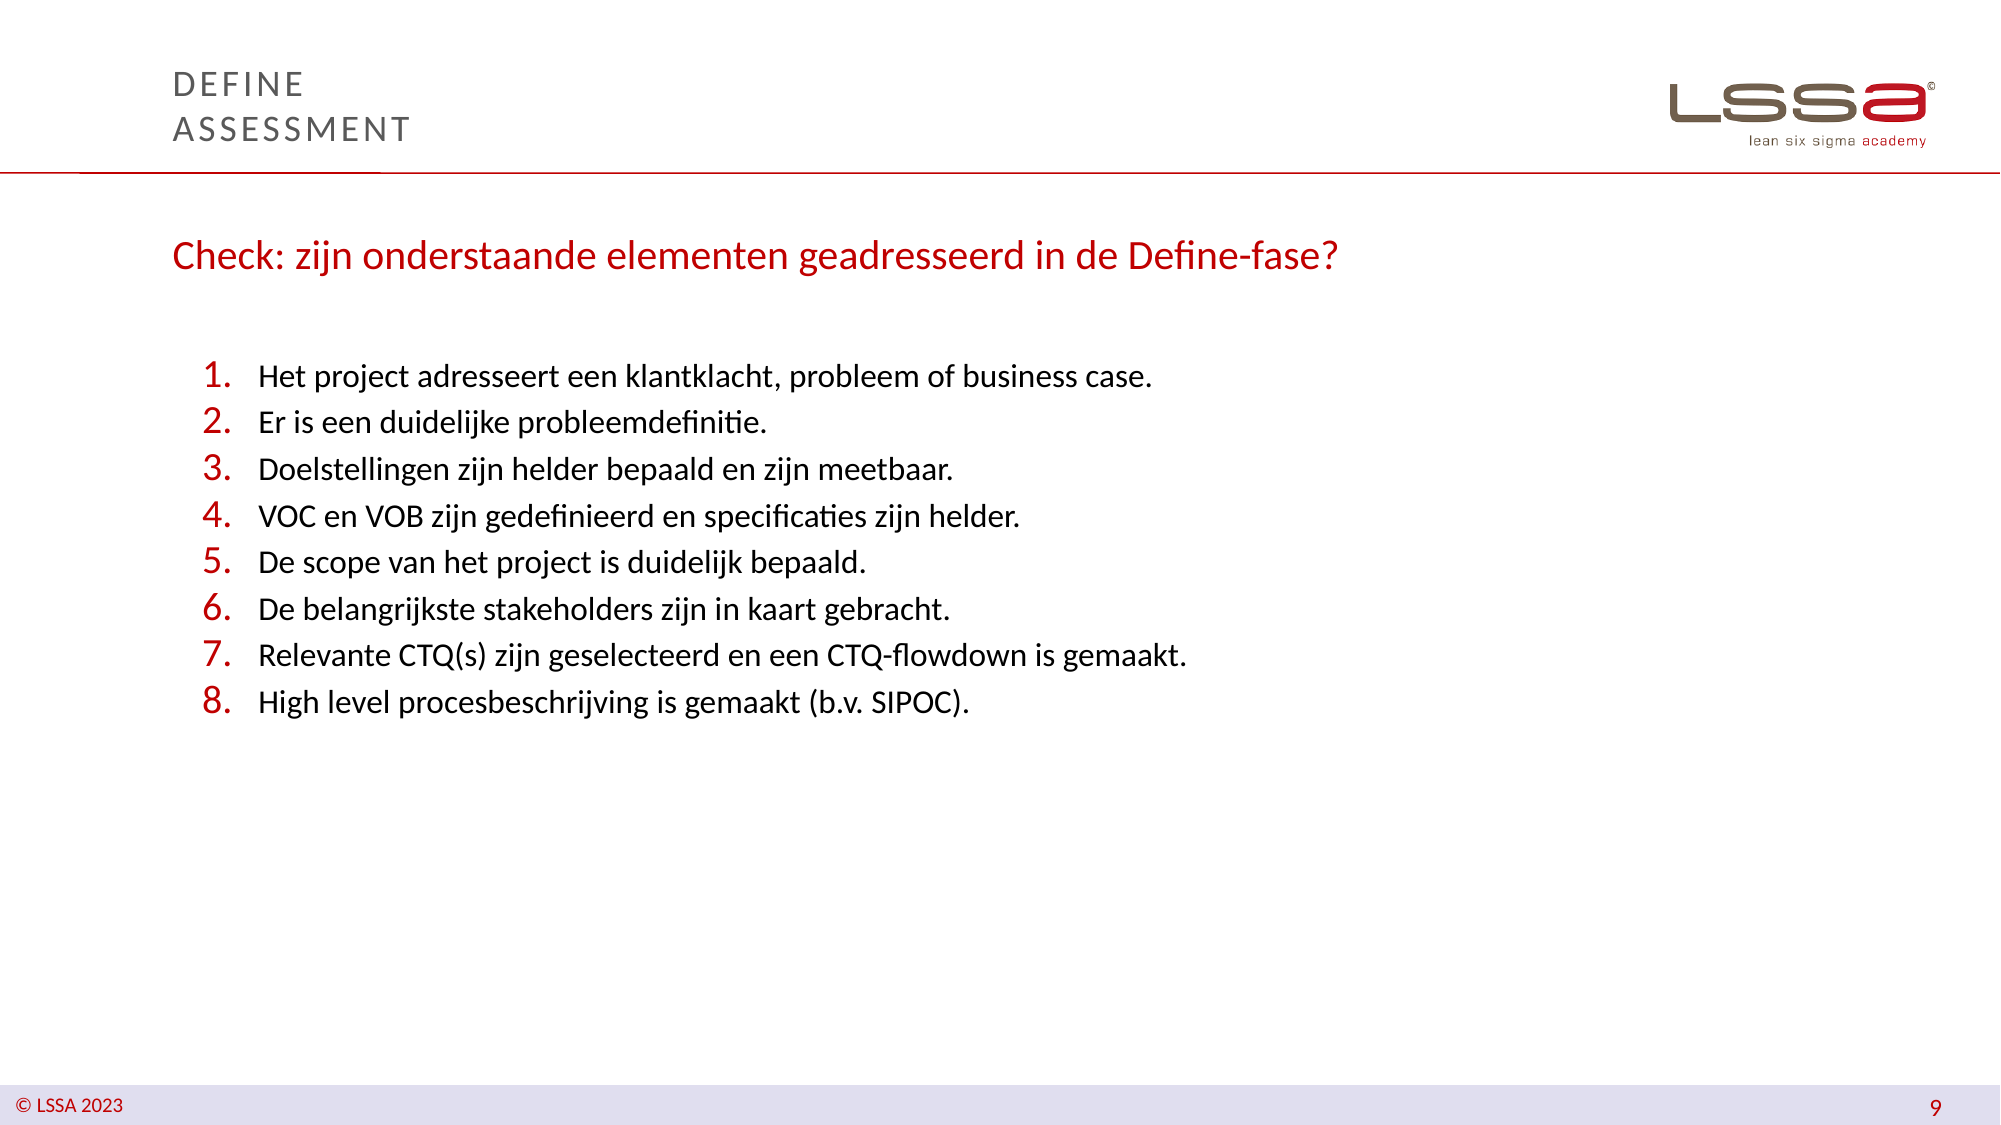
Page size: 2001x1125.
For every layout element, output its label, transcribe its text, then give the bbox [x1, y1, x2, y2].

picture [1670, 80, 1936, 148]
picture [0, 1085, 2000, 1125]
list Check: zijn onderstaande elementen geadresseerd in de Define-fase? Het project adresseert een klantklacht, probleem of business case. Er is een duidelijke probleemdefinitie. Doelstellingen zijn helder bepaald en zijn meetbaar. VOC en VOB zijn gedefinieerd en specificaties zijn helder. De scope van het project is duidelijk bepaald. De belangrijkste stakeholders zijn in kaart gebracht. Relevante CTQ(s) zijn geselecteerd en een CTQ-flowdown is gemaakt. High level procesbeschrijving is gemaakt (b.v. SIPOC). [157, 220, 1890, 1049]
title DEFINE Assessment [157, 54, 1575, 154]
